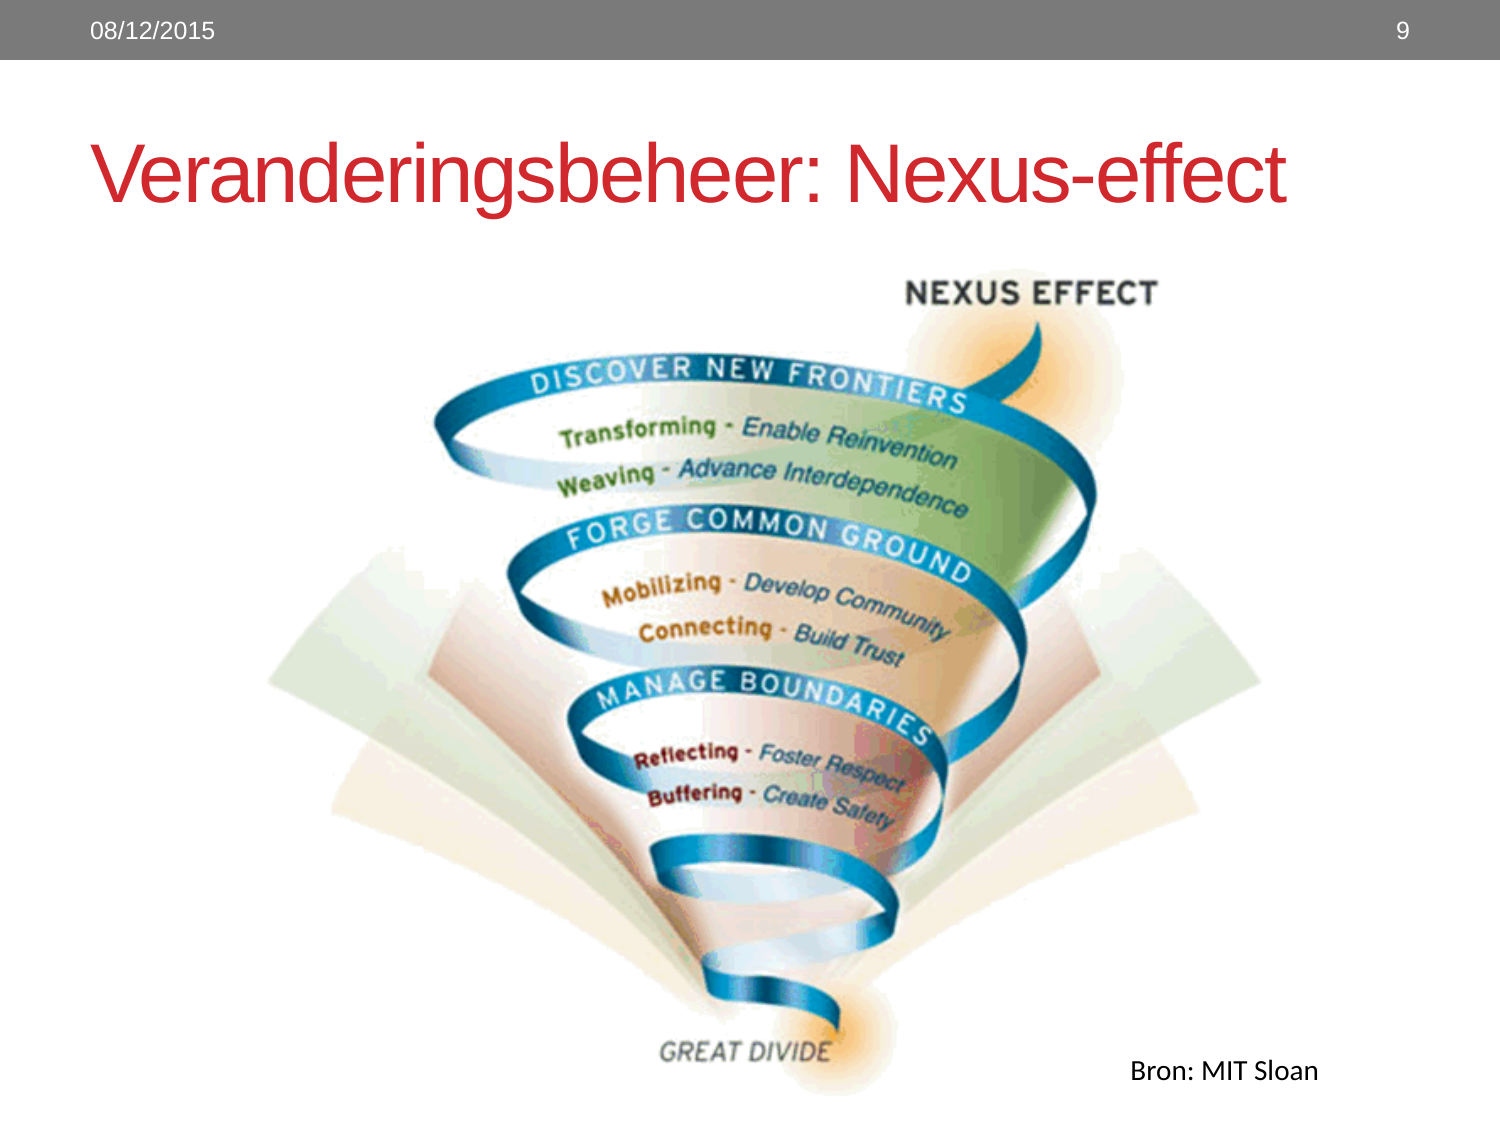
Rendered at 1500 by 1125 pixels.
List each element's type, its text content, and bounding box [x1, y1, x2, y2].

text_box Bron: MIT Sloan [1284, 1043, 1459, 1094]
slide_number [75, 3, 550, 57]
title Veranderingsbeheer: Nexus-effect [75, 87, 1425, 250]
slide_number 9 [1250, 3, 1425, 57]
picture [259, 242, 1275, 1125]
